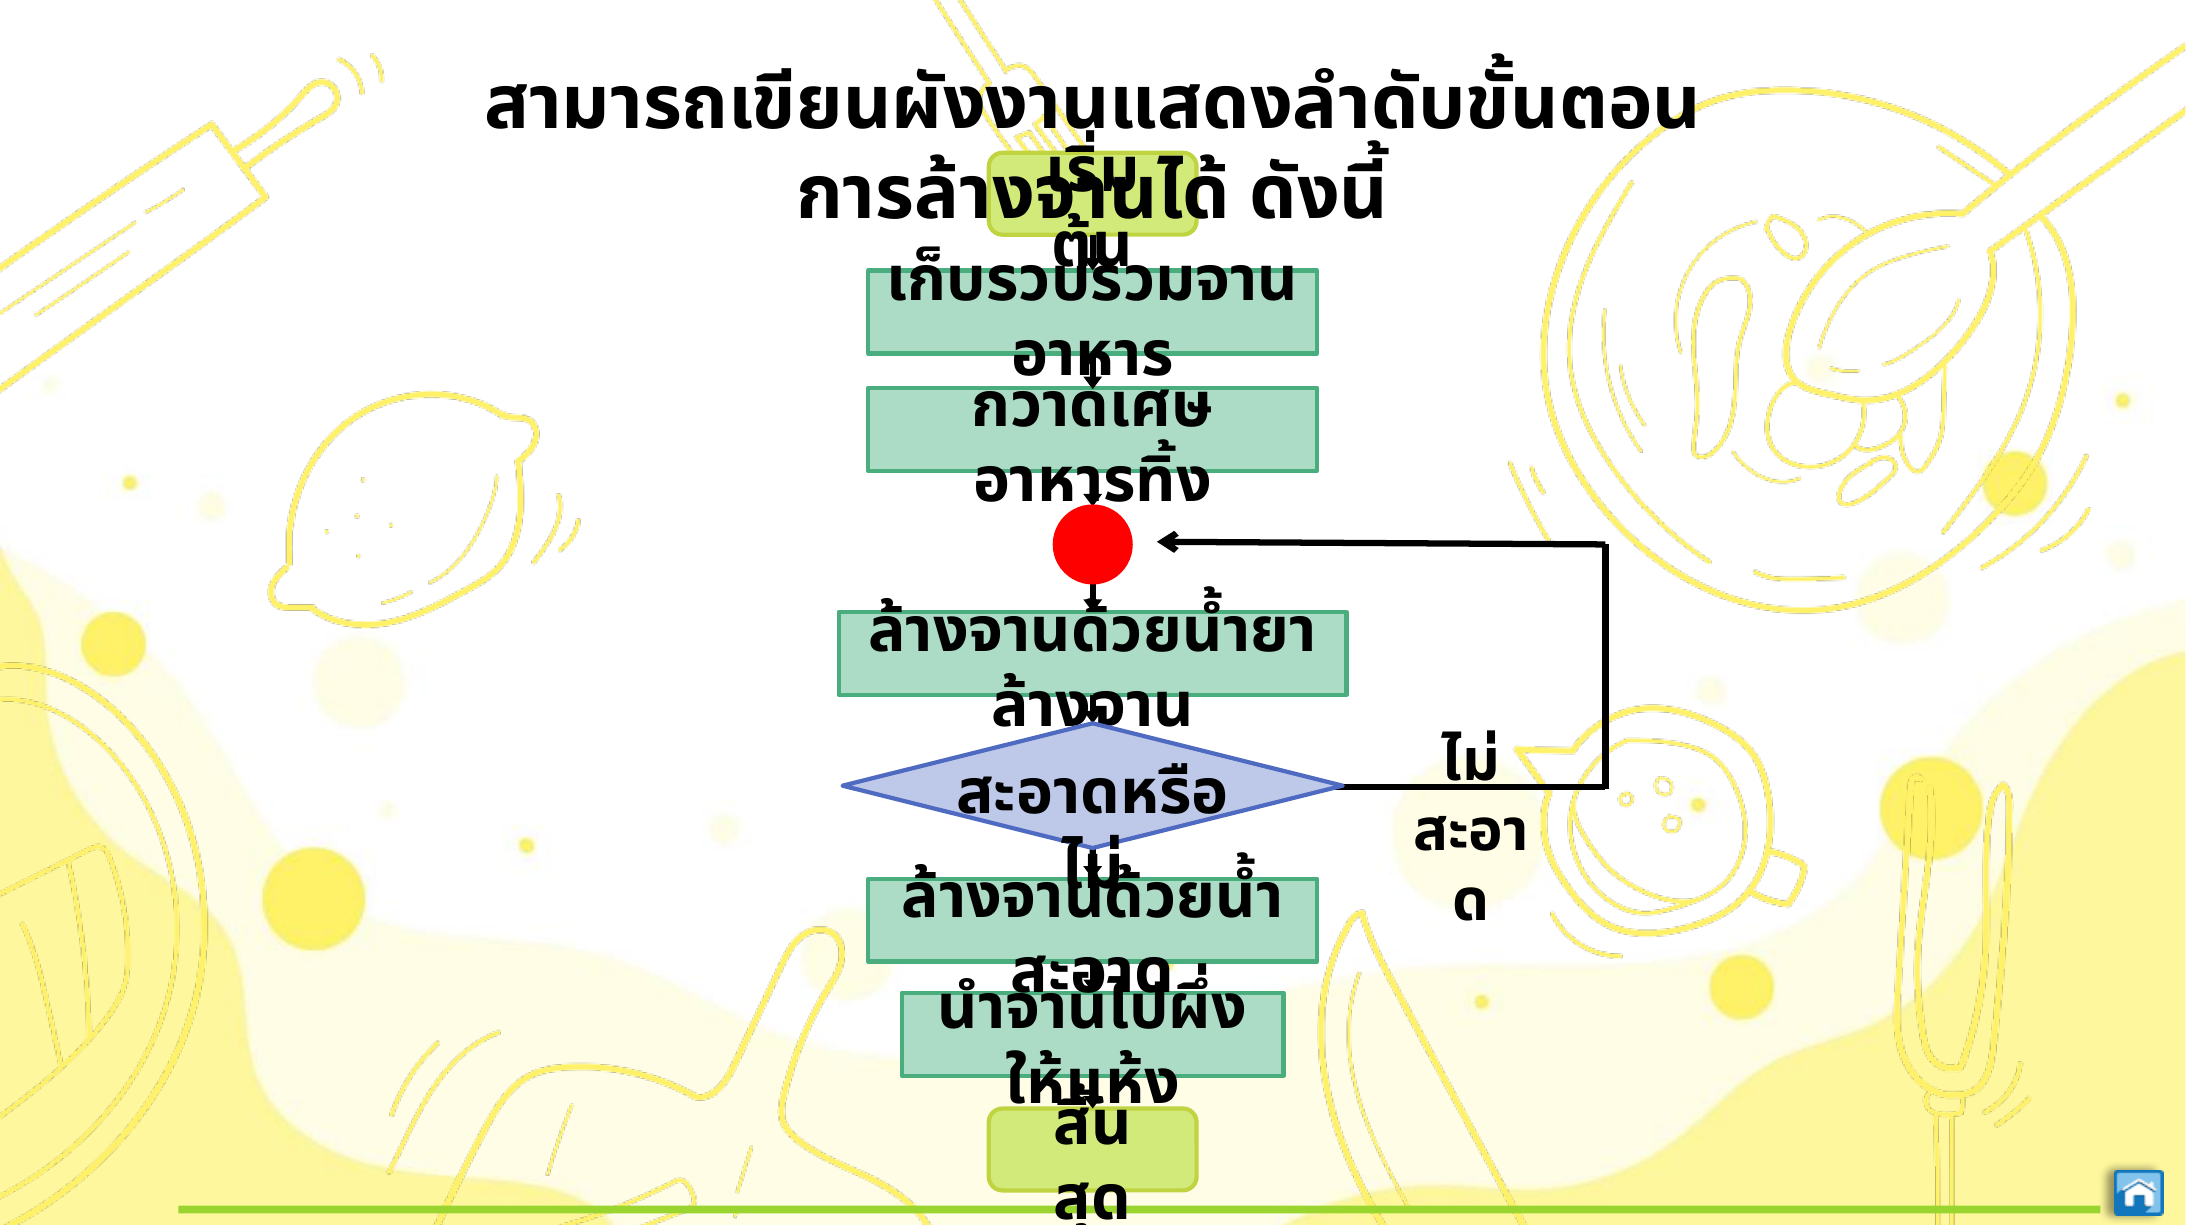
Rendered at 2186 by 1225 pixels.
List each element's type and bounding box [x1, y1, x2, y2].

picture [0, 0, 2186, 1225]
text_box [1156, 541, 1606, 545]
